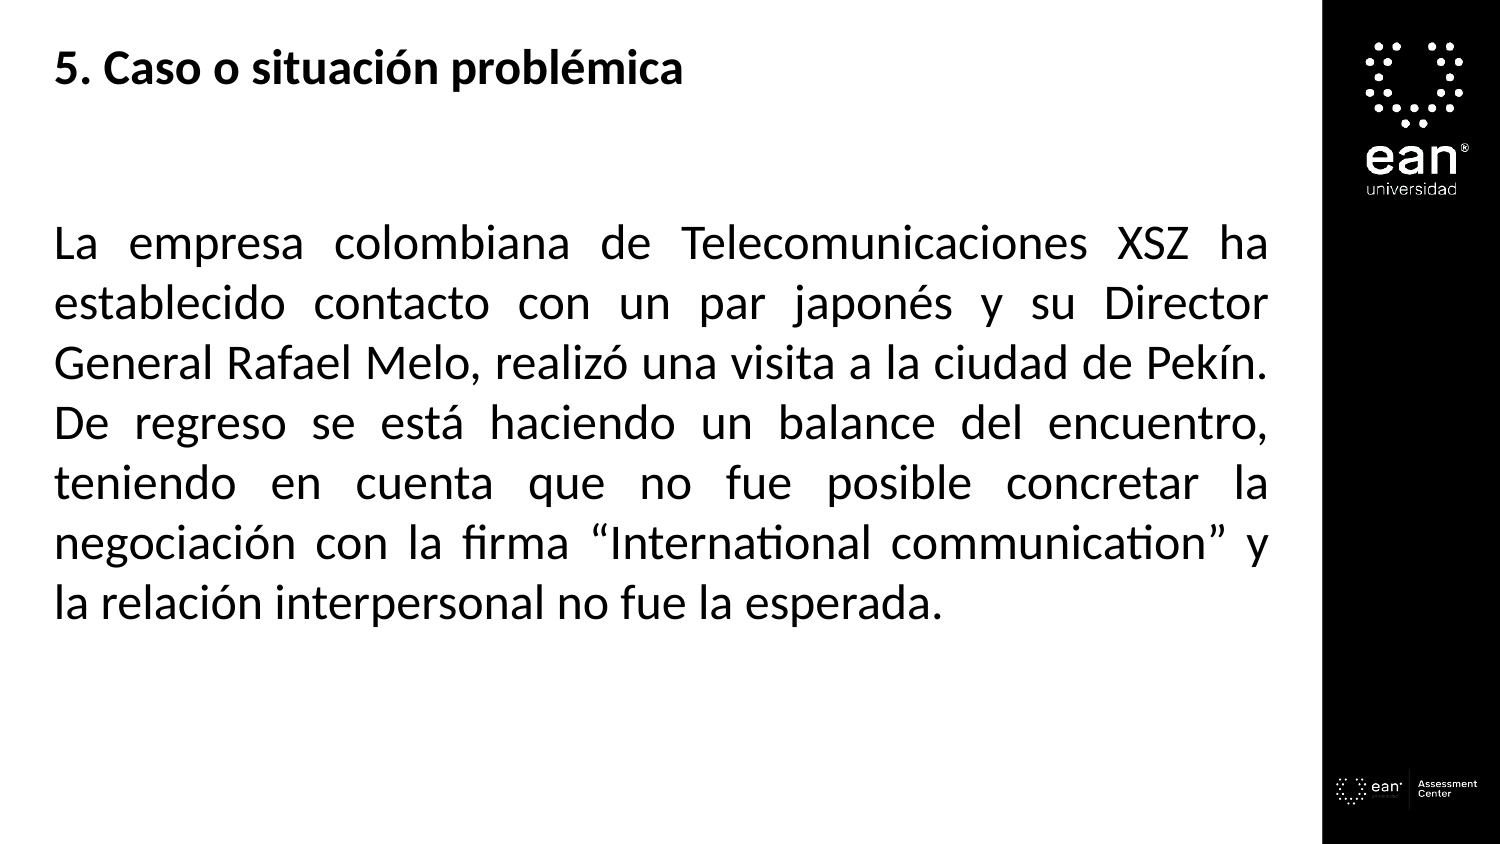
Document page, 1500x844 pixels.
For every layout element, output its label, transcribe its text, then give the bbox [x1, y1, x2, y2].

text_box La empresa colombiana de Telecomunicaciones XSZ ha establecido contacto con un par japonés y su Director General Rafael Melo, realizó una visita a la ciudad de Pekín. De regreso se está haciendo un balance del encuentro, teniendo en cuenta que no fue posible concretar la negociación con la firma “International communication” y la relación interpersonal no fue la esperada. [39, 202, 1285, 637]
picture [0, 0, 1500, 844]
text_box 5. Caso o situación problémica [39, 27, 797, 102]
